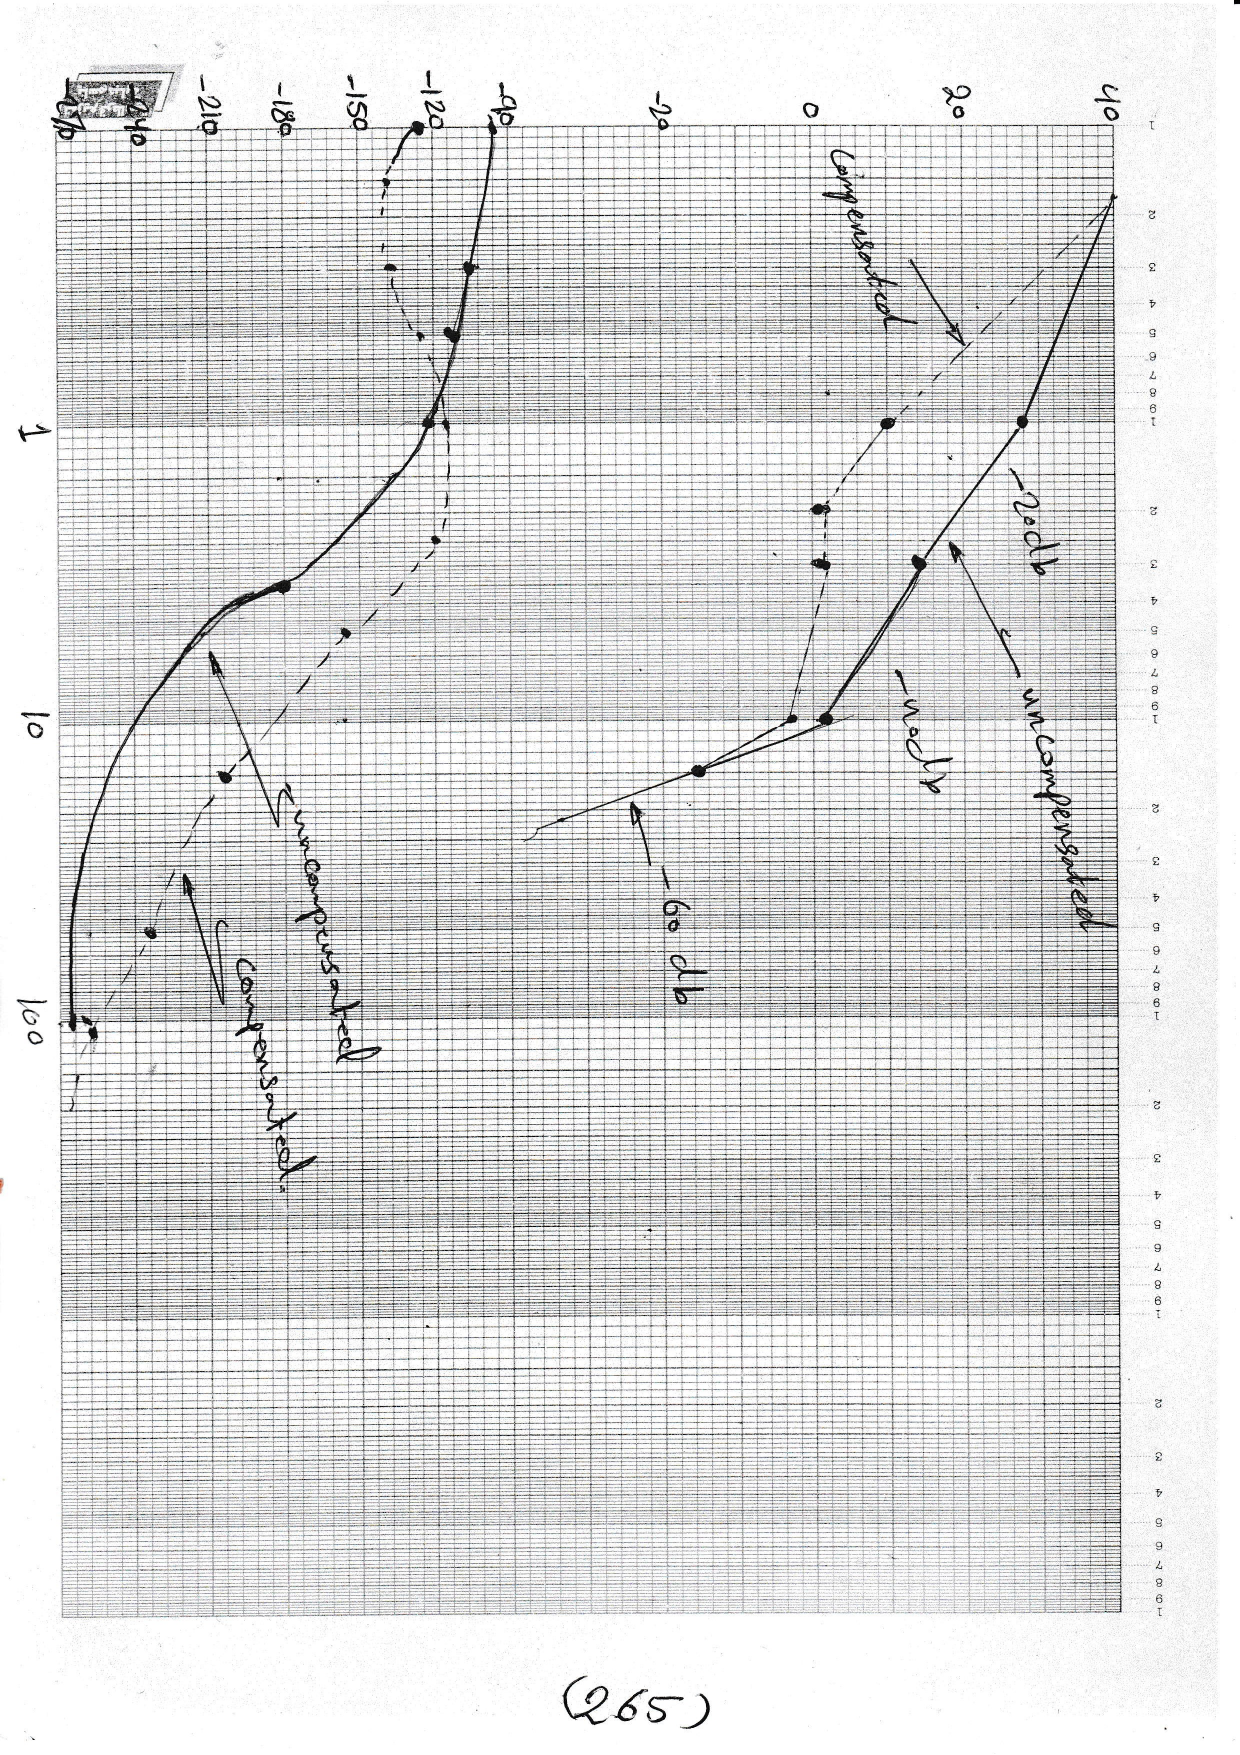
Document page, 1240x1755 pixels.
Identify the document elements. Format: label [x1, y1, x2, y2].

text_box [0, 0, 1240, 1754]
